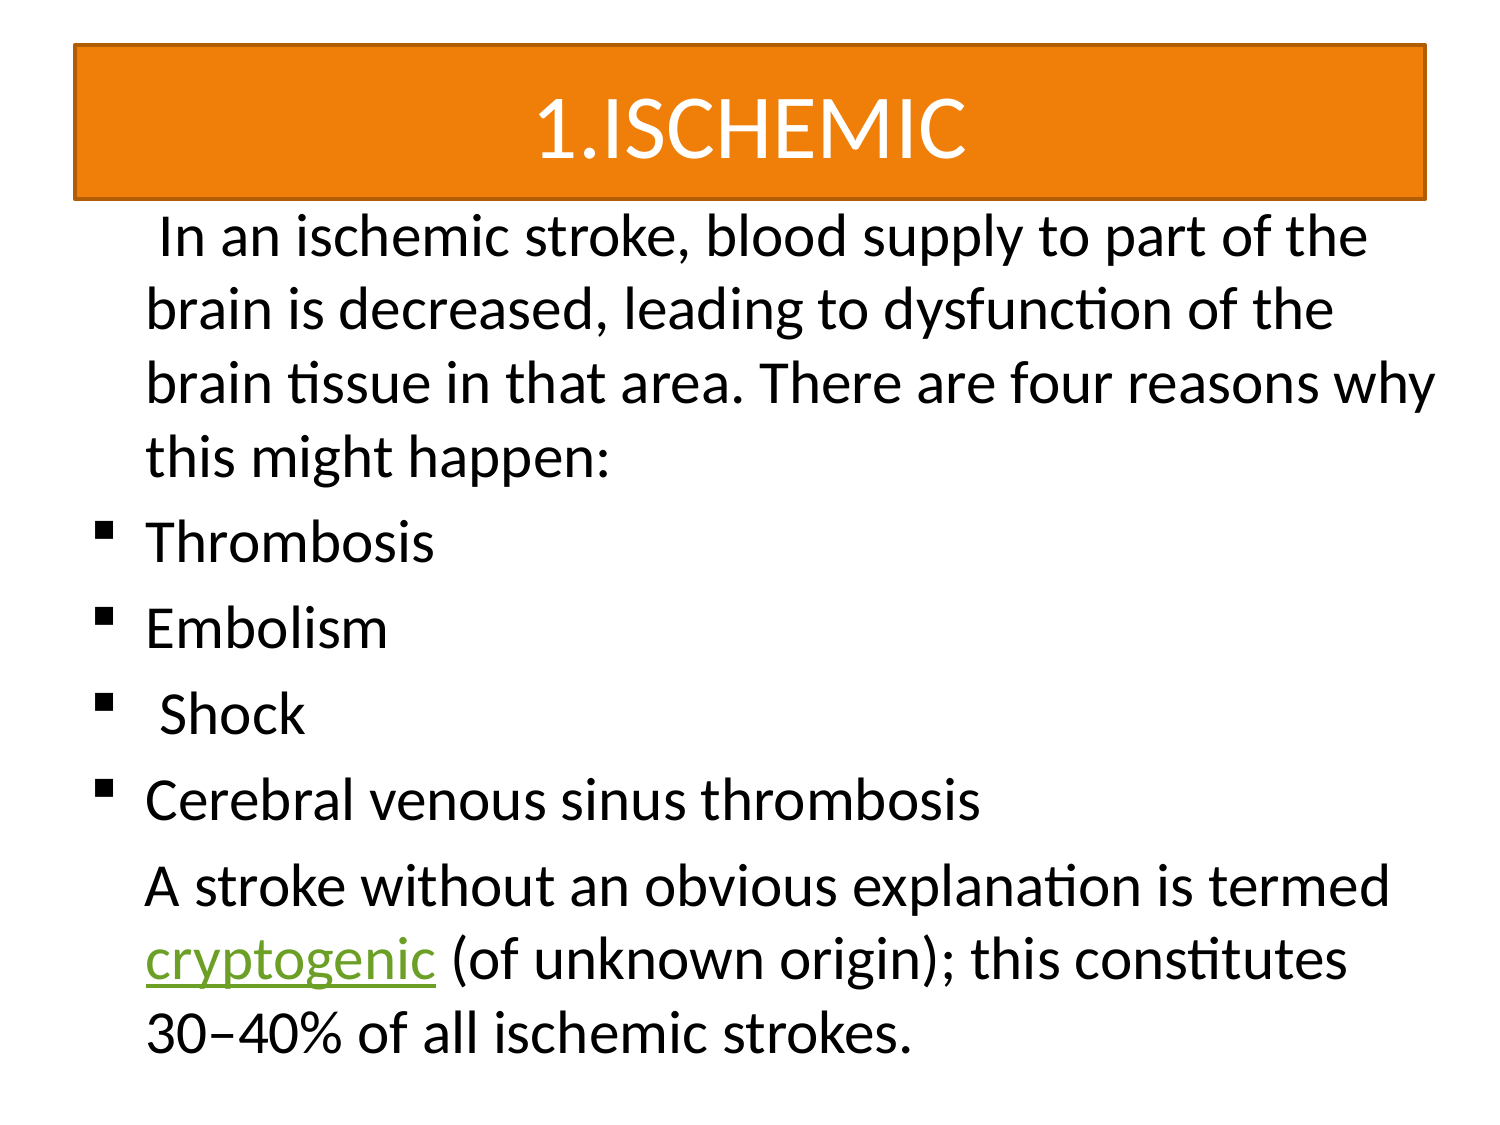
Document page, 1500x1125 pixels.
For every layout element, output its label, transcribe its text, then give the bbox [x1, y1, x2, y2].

list In an ischemic stroke, blood supply to part of the brain is decreased, leading to dysfunction of the brain tissue in that area. There are four reasons why this might happen: Thrombosis Embolism Shock Cerebral venous sinus thrombosis A stroke without an obvious explanation is termed cryptogenic (of unknown origin); this constitutes 30–40% of all ischemic strokes. [75, 187, 1465, 1079]
title 1.ISCHEMIC [73, 43, 1427, 201]
